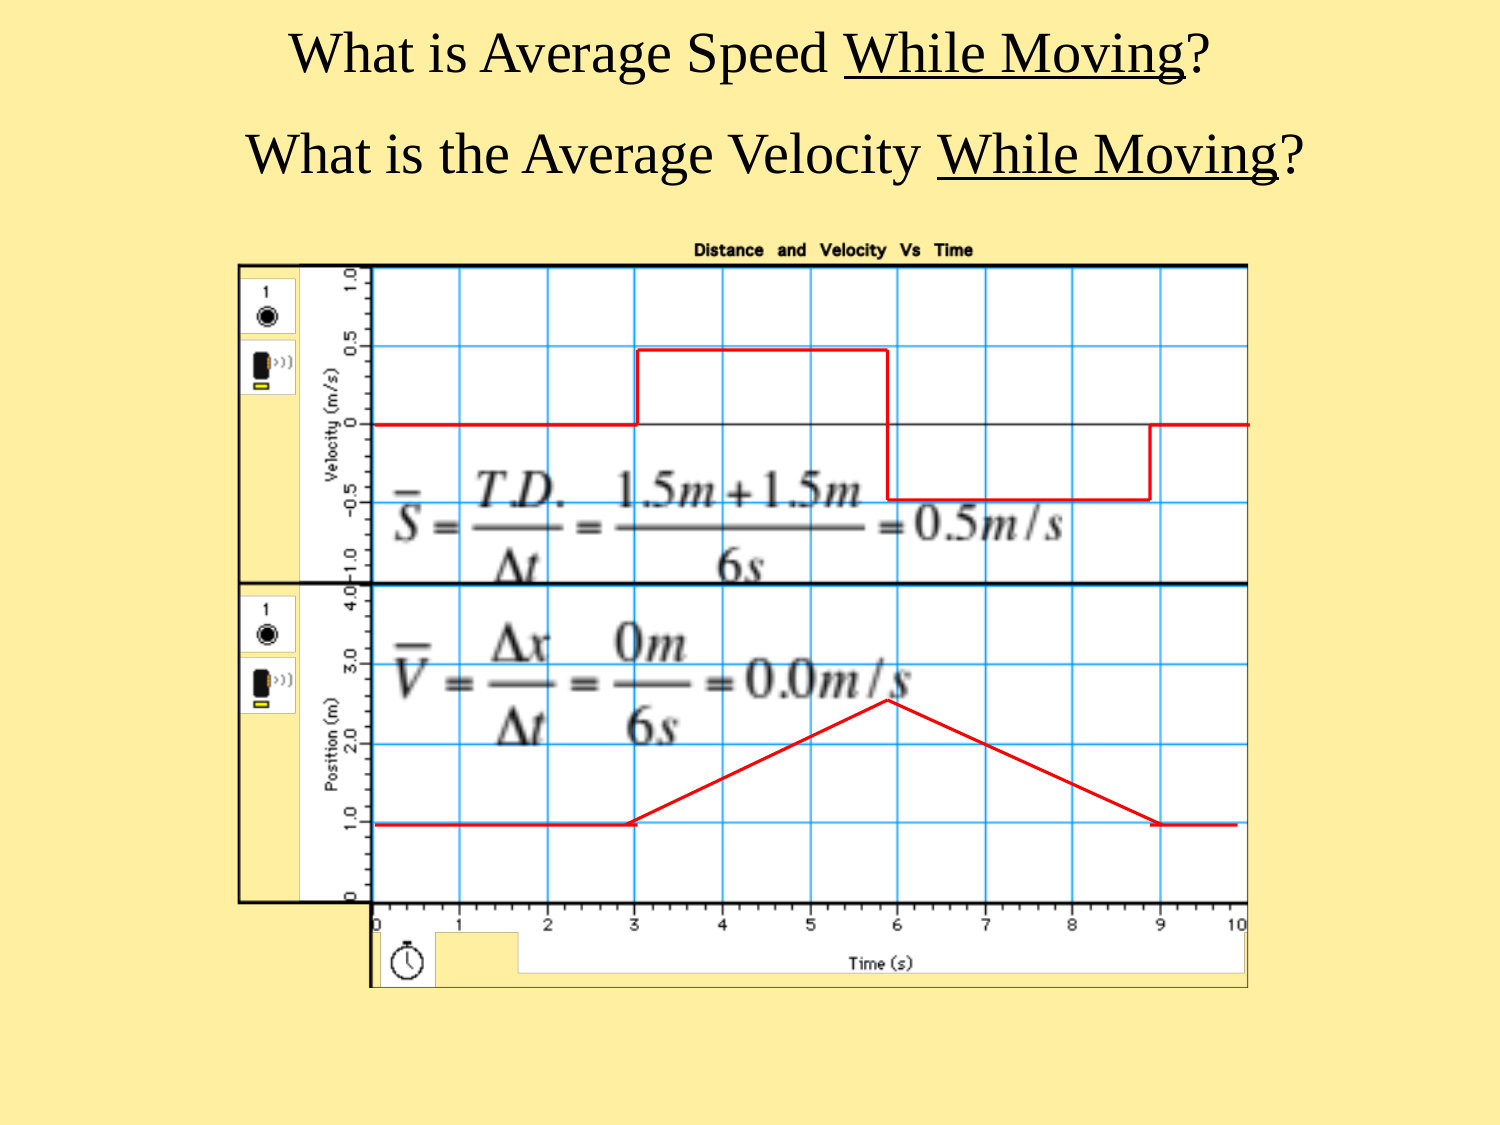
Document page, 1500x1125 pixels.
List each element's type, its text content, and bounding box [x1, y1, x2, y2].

title What is Average Speed While Moving? [112, 5, 1388, 93]
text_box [387, 612, 913, 748]
picture [237, 237, 1249, 989]
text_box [387, 462, 1063, 585]
text_box What is the Average Velocity While Moving? [137, 99, 1413, 200]
